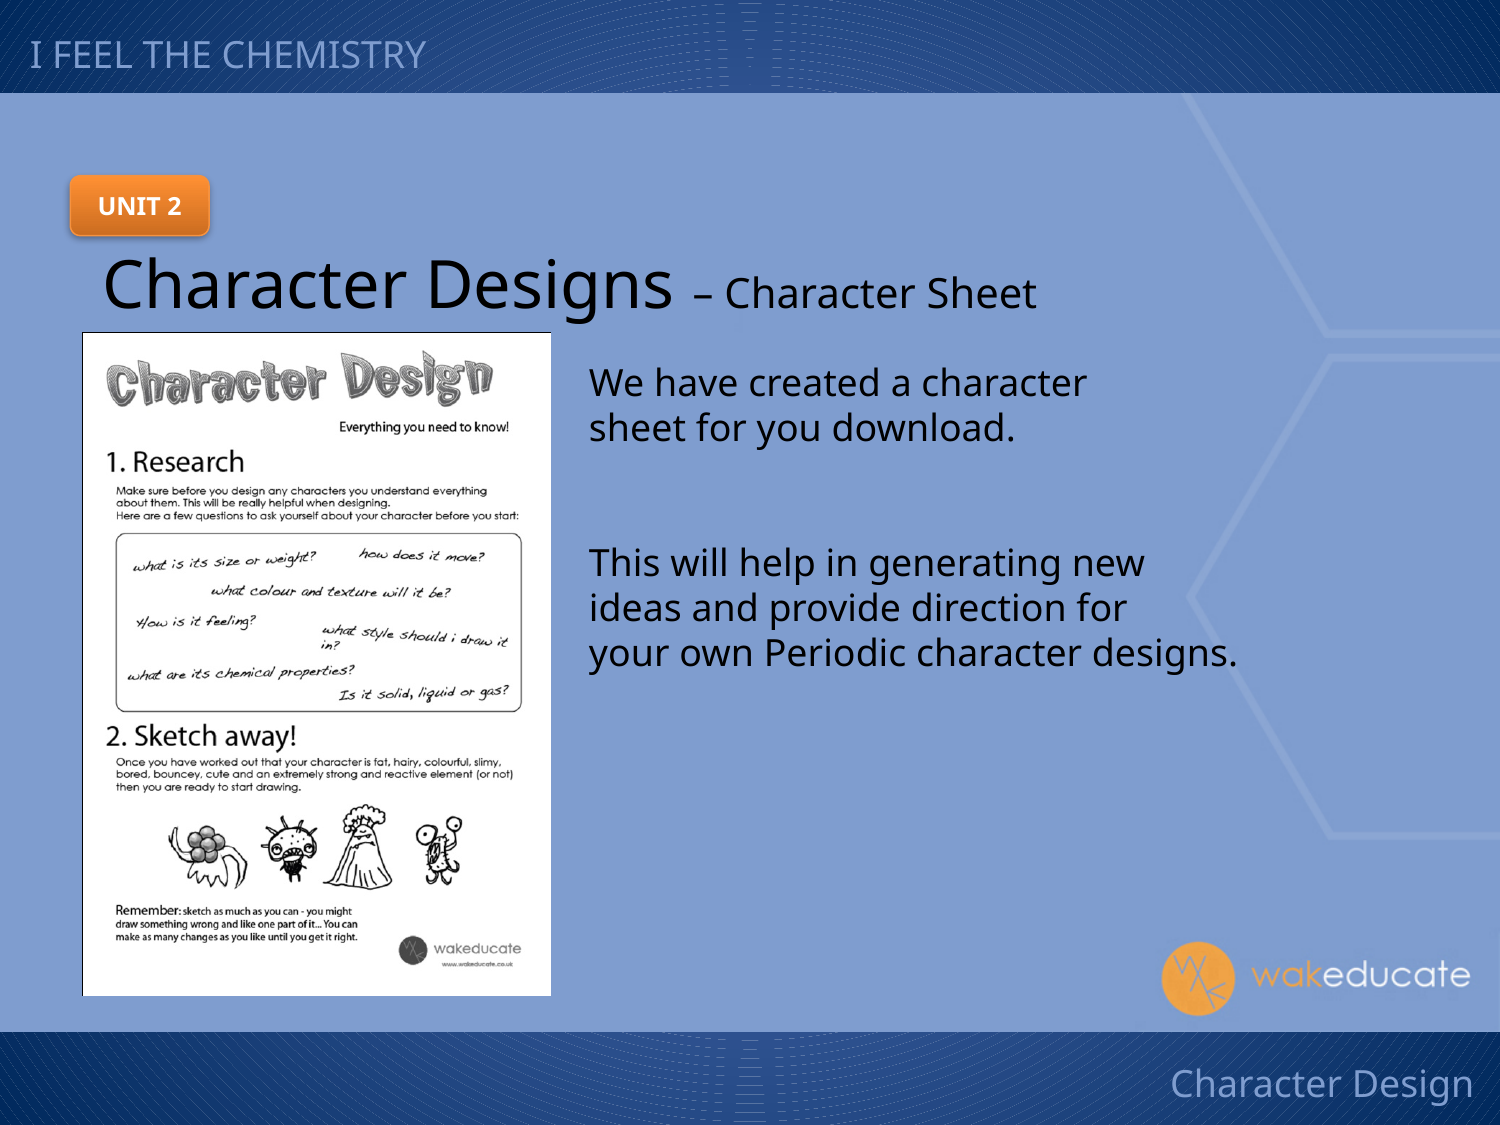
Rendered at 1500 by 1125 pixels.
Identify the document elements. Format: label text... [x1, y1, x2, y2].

text_box Character Design [1155, 1052, 1490, 1113]
text_box I FEEL THE CHEMISTRY [14, 23, 442, 84]
picture [0, 93, 1500, 1032]
